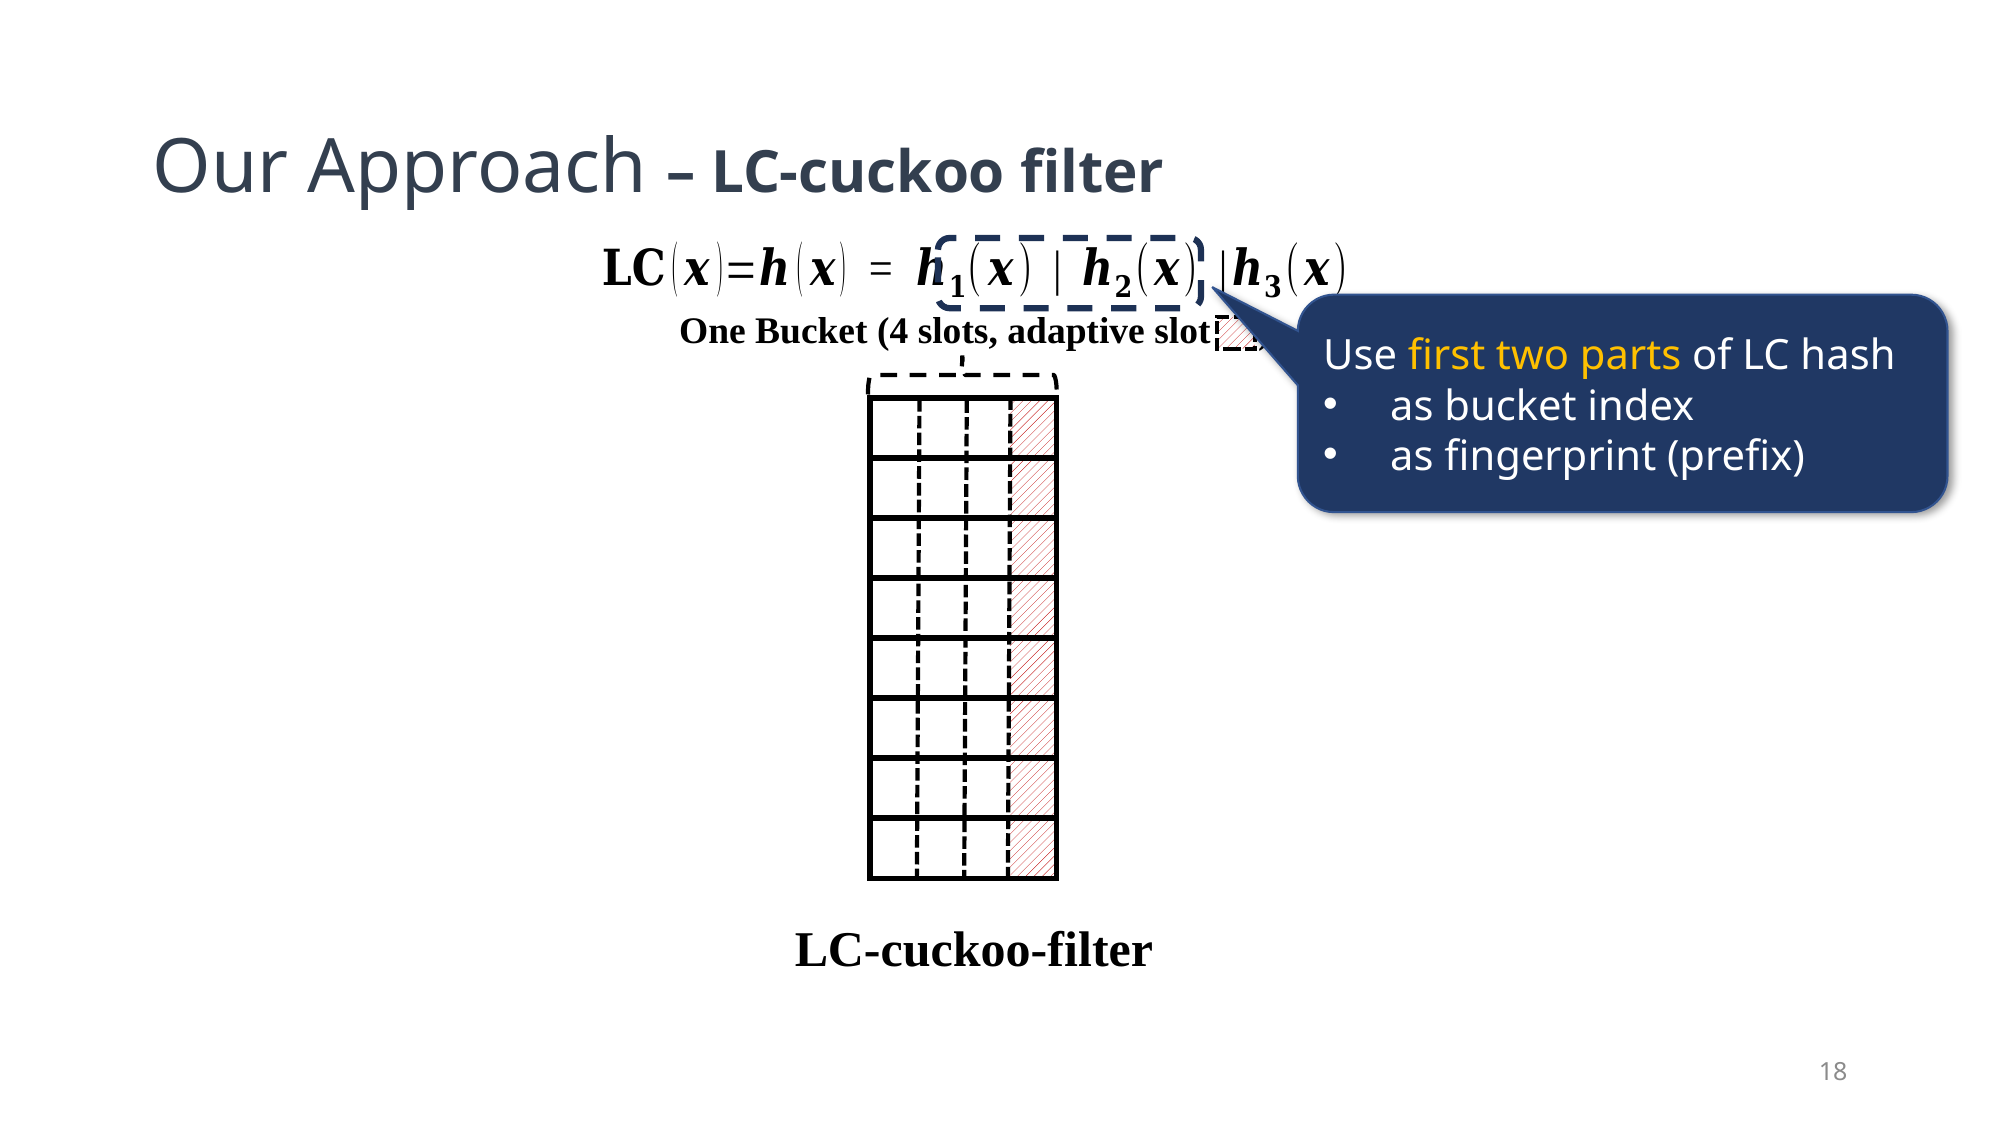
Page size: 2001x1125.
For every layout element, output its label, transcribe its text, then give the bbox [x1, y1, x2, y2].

text_box [867, 360, 1058, 395]
table_cell [873, 821, 916, 876]
table_cell [967, 701, 1007, 755]
table_cell [920, 461, 963, 515]
table_cell [920, 761, 963, 815]
table_cell [920, 581, 963, 635]
text_box [936, 236, 1203, 298]
table_cell [967, 761, 1007, 815]
table_cell [967, 521, 1007, 575]
table_cell [1011, 701, 1054, 755]
table_header [920, 401, 963, 455]
slide_number 18 [1412, 1042, 1863, 1103]
table_cell [920, 701, 963, 755]
table_cell [873, 461, 916, 515]
table_cell [1011, 521, 1054, 575]
table_cell [873, 581, 916, 635]
table_header [967, 401, 1007, 455]
table_cell [1011, 581, 1054, 635]
table_cell [920, 641, 963, 695]
table_cell [873, 761, 916, 815]
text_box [916, 399, 920, 878]
table_cell [920, 821, 963, 876]
table_cell [920, 521, 963, 575]
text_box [1007, 397, 1011, 876]
table_header [873, 401, 916, 455]
table_header [1011, 401, 1054, 455]
table_cell [967, 461, 1007, 515]
table_cell [1011, 761, 1054, 815]
text_box LC-cuckoo-filter [780, 908, 1171, 984]
table_cell [1011, 641, 1054, 695]
table_cell [873, 521, 916, 575]
table_cell [967, 581, 1007, 635]
table_cell [1011, 821, 1054, 876]
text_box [626, 298, 1324, 360]
table_cell [967, 641, 1007, 695]
title Our Approach – LC-cuckoo filter [137, 59, 1863, 278]
table_cell [1011, 461, 1054, 515]
table_cell [967, 821, 1007, 876]
table_cell [873, 701, 916, 755]
table_cell [873, 641, 916, 695]
